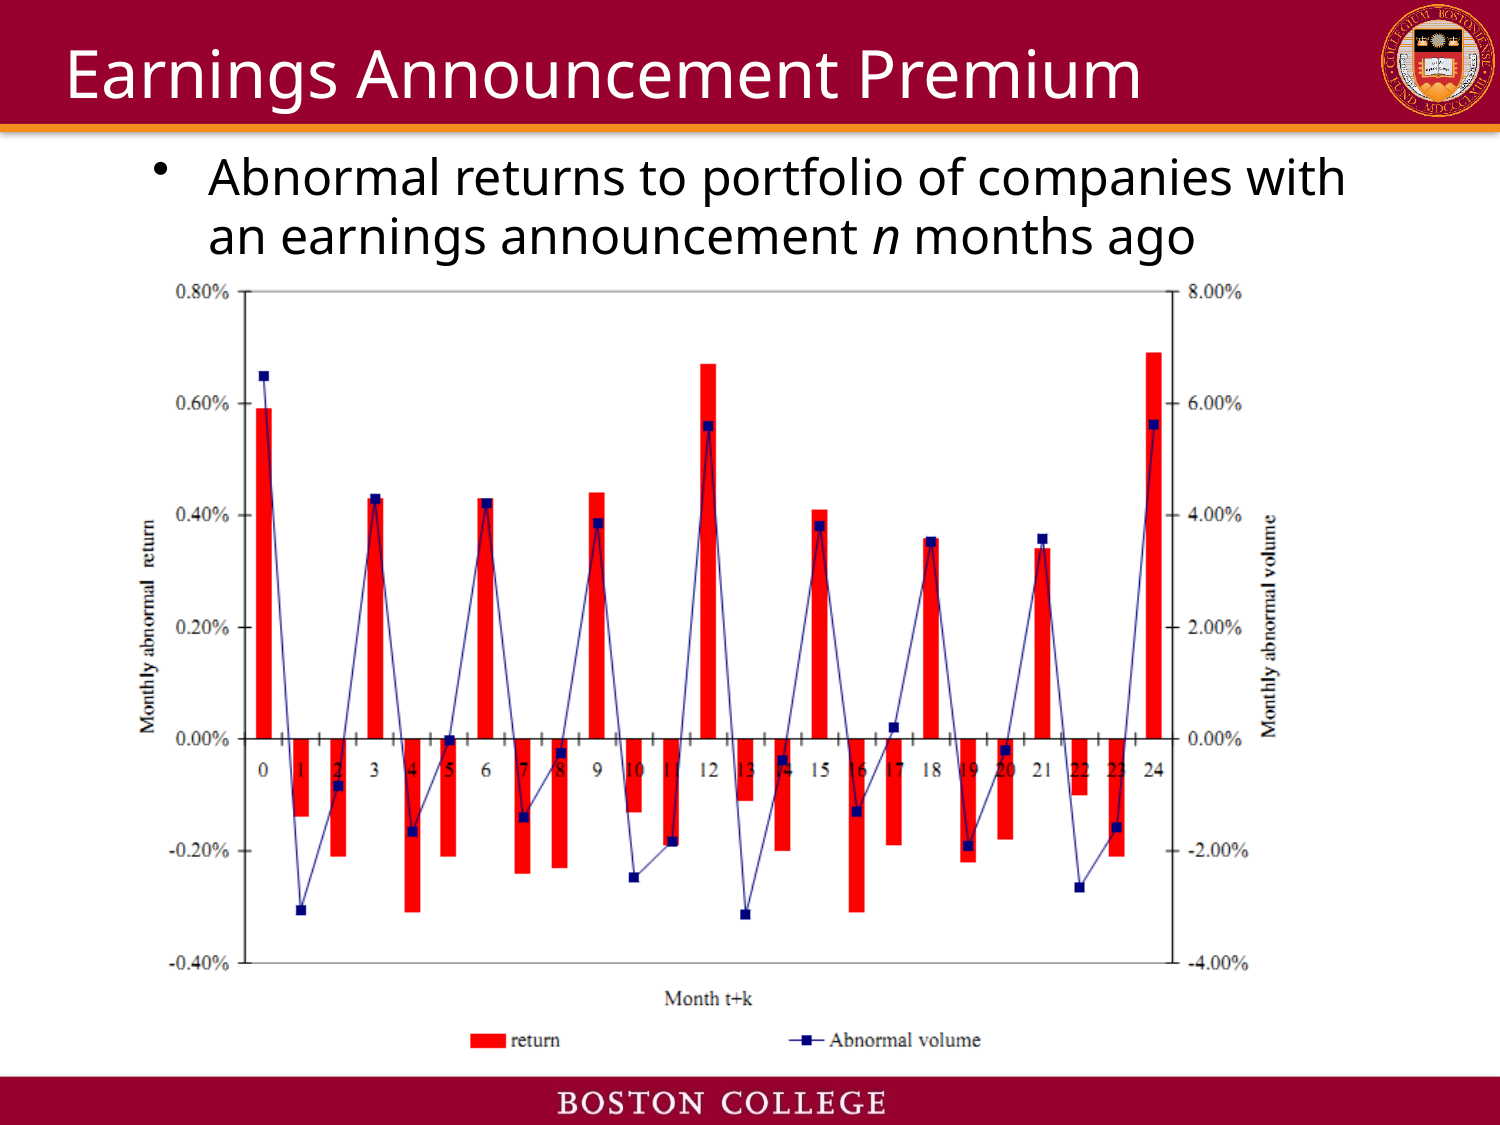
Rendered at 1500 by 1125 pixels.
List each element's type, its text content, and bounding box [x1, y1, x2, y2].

slide_number 5 [1149, 1024, 1500, 1103]
picture [112, 266, 1299, 1064]
picture [553, 1086, 897, 1115]
text_box Earnings Announcement Premium [49, 24, 1400, 113]
text_box Abnormal returns to portfolio of companies with an earnings announcement n months ago [137, 137, 1413, 1000]
picture [1381, 4, 1495, 117]
